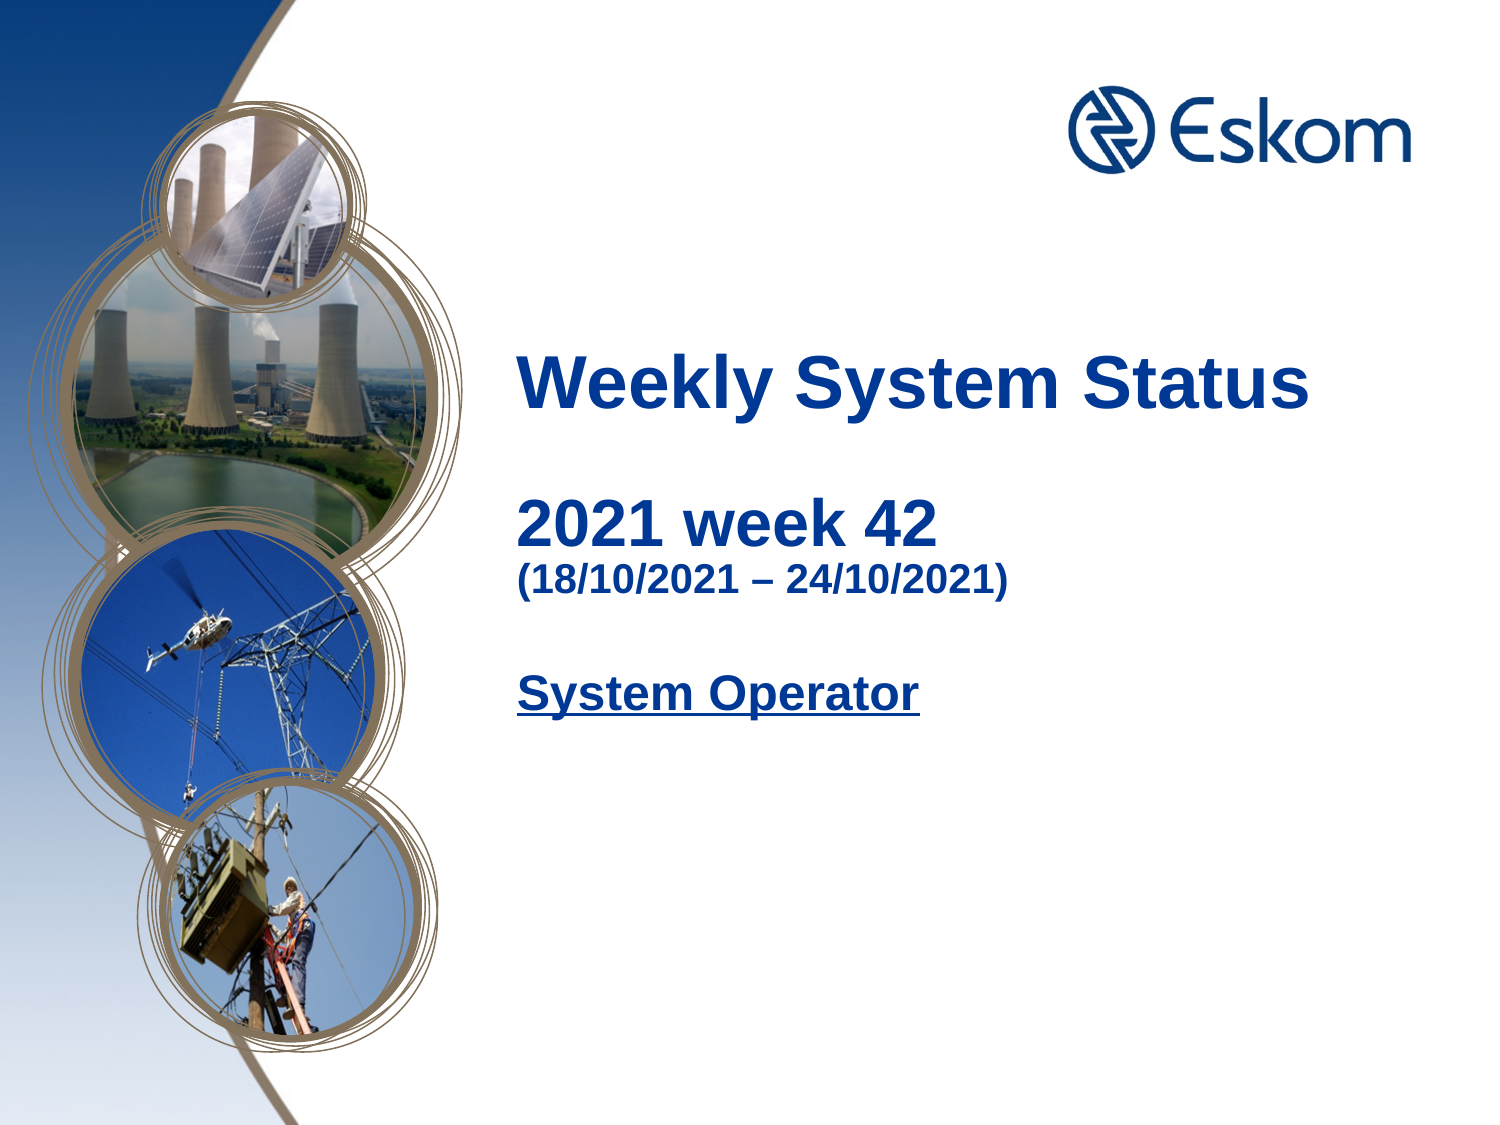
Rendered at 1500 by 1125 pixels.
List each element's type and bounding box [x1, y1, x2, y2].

text_box [141, 101, 367, 313]
text_box [27, 196, 462, 607]
text_box [0, 0, 1500, 1125]
text_box [137, 768, 438, 1053]
text_box [41, 506, 406, 850]
